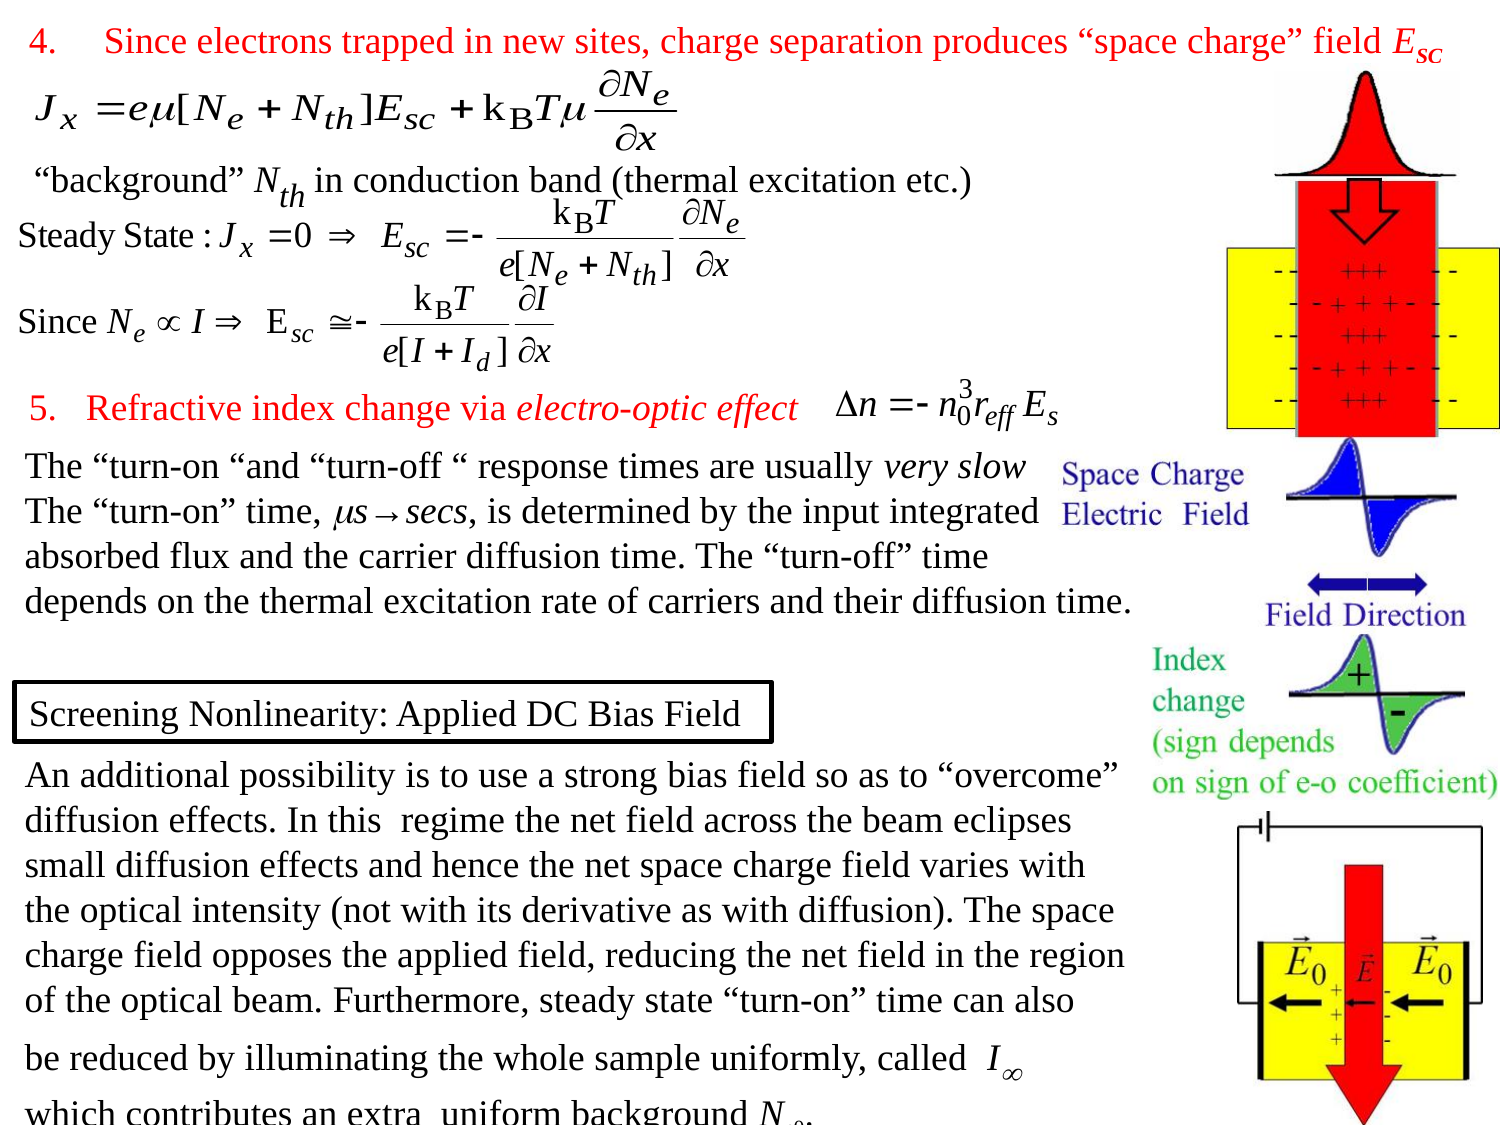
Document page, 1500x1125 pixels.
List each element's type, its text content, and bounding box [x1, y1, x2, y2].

text_box 4. Since electrons trapped in new sites, charge separation produces “space charge” field ESC 5. Refractive index change via electro-optic effect [14, 9, 1475, 433]
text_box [25, 60, 710, 159]
picture [1057, 63, 1500, 800]
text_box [13, 189, 752, 295]
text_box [5, 681, 1484, 1125]
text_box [828, 367, 1052, 439]
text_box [13, 301, 560, 380]
text_box The “turn-on “and “turn-off “ response times are usually very slow The “turn-on” time, s→secs, is determined by the input integrated absorbed flux and the carrier diffusion time. The “turn-off” time depends on the thermal excitation rate of carriers and their diffusion time. [9, 433, 1052, 628]
